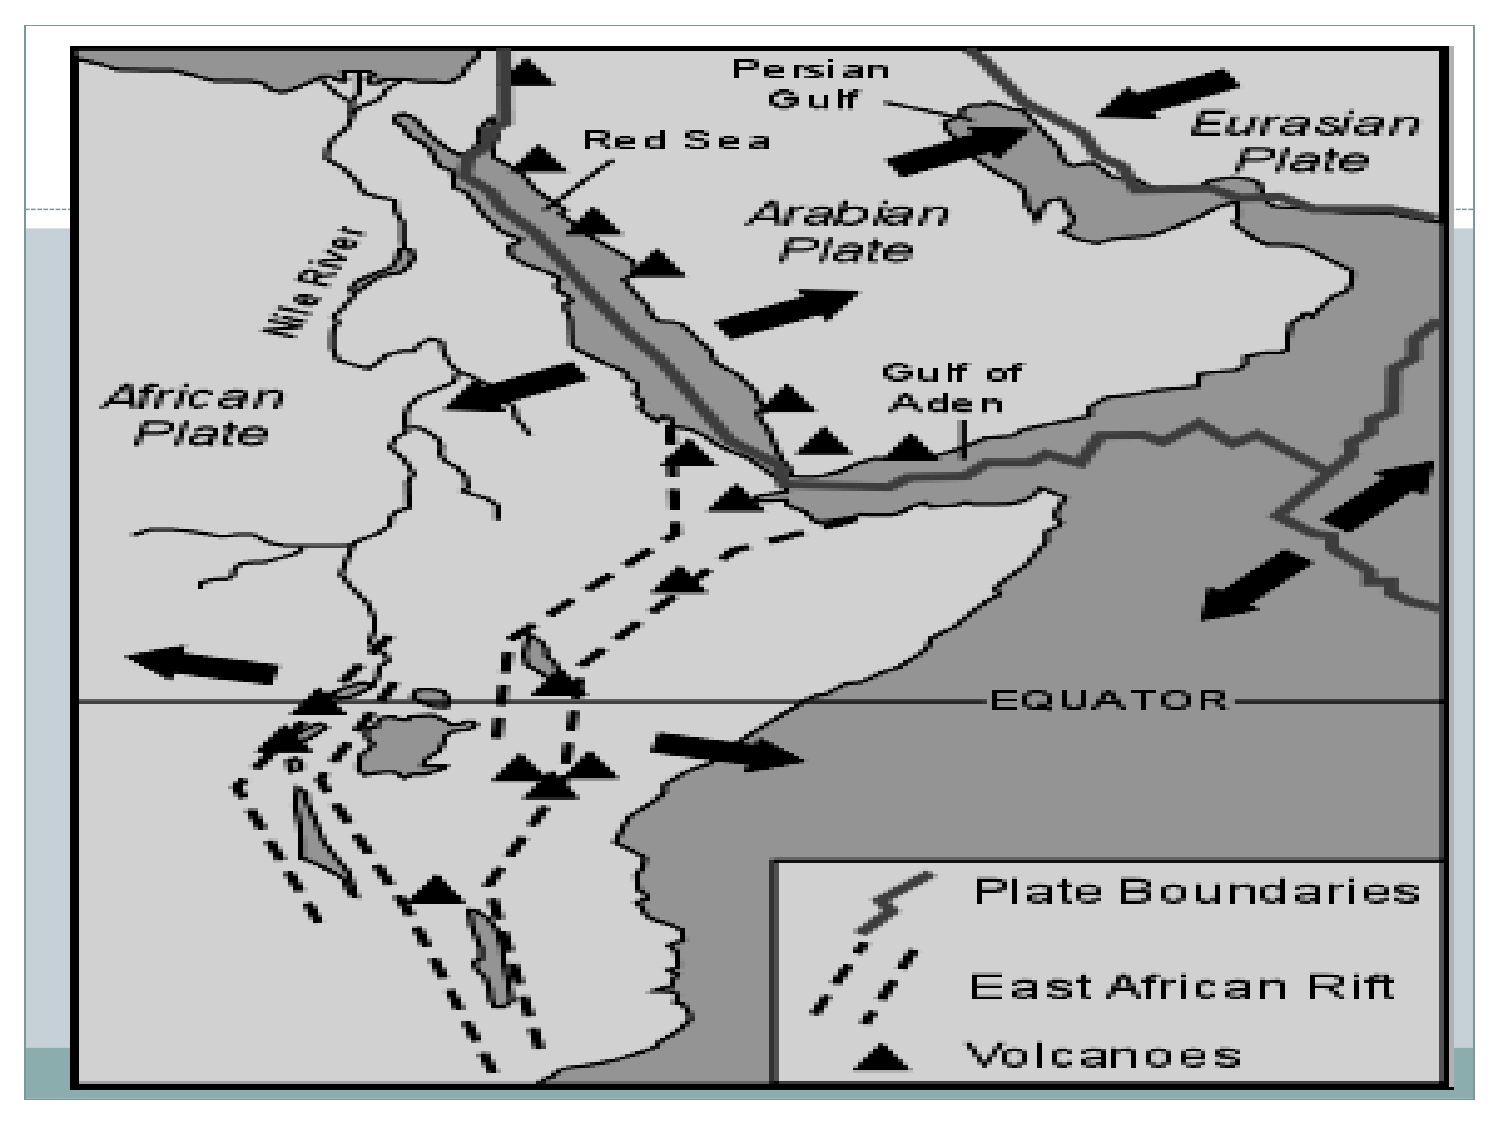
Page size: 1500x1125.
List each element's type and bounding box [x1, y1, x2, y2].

list [70, 46, 1454, 1091]
